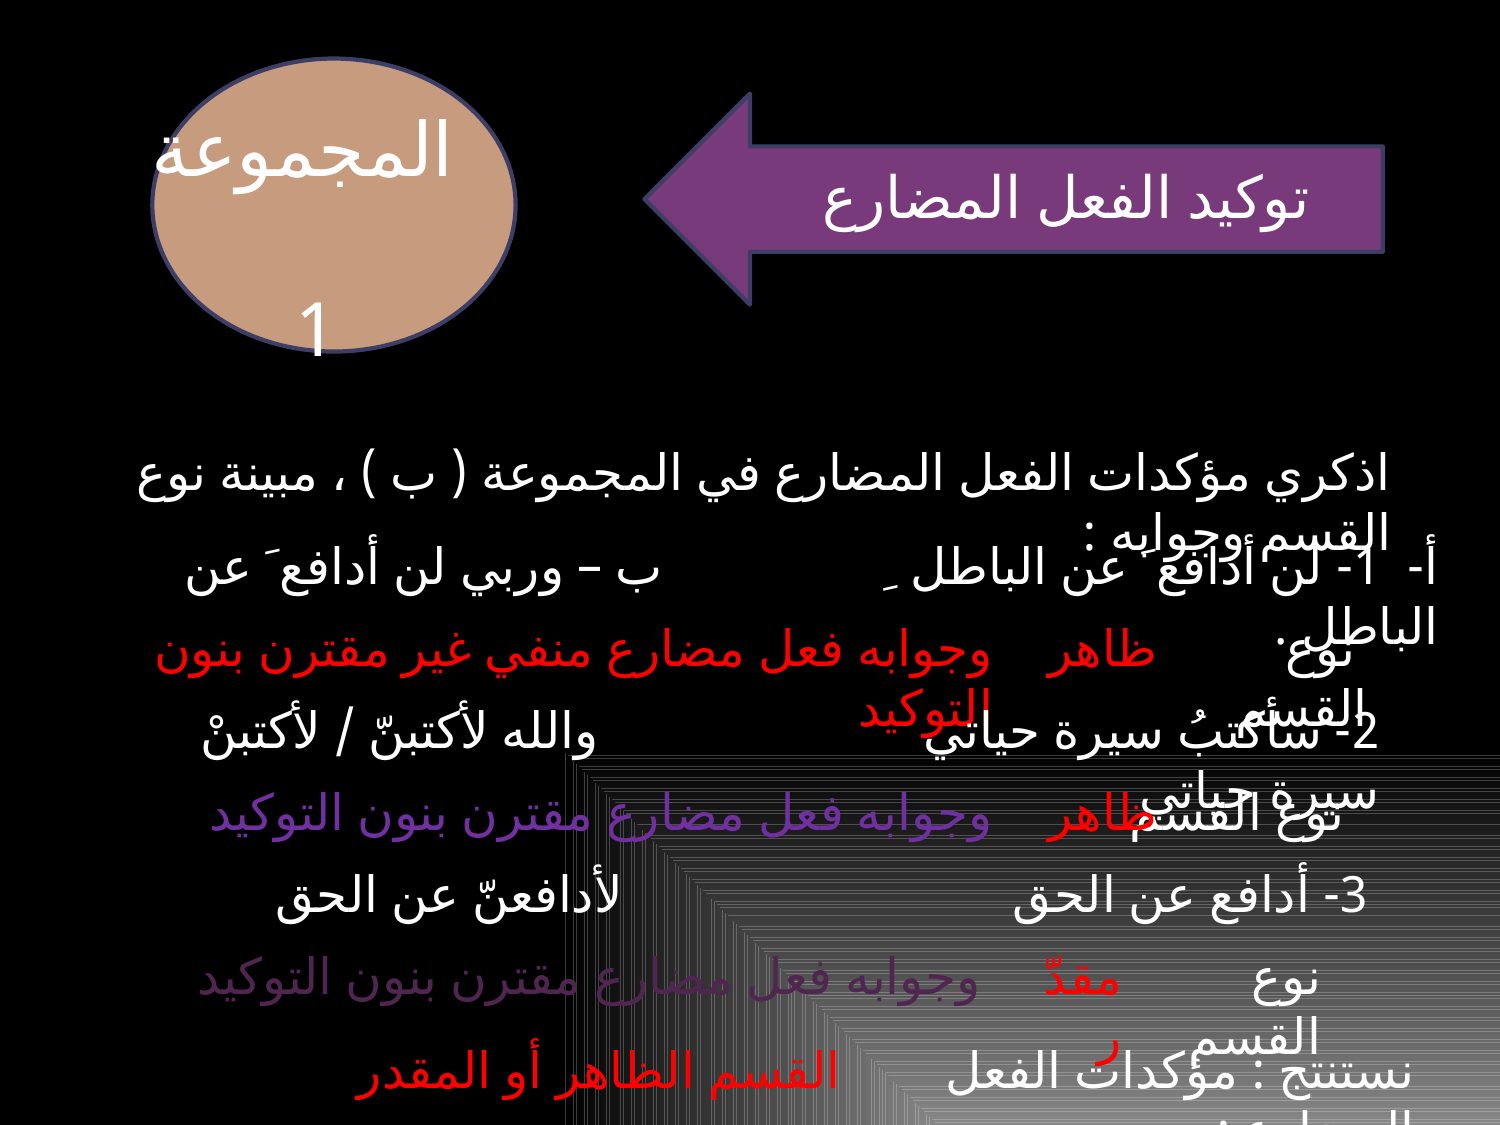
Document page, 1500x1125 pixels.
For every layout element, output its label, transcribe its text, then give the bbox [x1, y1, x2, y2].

text_box [469, 104, 518, 306]
text_box القسم الظاهر أو المقدر [0, 1031, 856, 1106]
text_box اذكري مؤكدات الفعل المضارع في المجموعة ( ب ) ، مبينة نوع القسم وجوابه : [58, 433, 1407, 527]
text_box نوع القسم [1137, 937, 1336, 1031]
text_box وجوابه فعل مضارع منفي غير مقترن بنون التوكيد [70, 609, 1008, 745]
text_box 2- سأكتبُ سيرة حياتي والله لأكتبنّ / لأكتبنْ سيرة حياتي [128, 691, 1395, 827]
text_box المجموعة 1 [128, 93, 469, 379]
text_box نوع القسم [1171, 609, 1383, 691]
text_box ظاهر [1008, 609, 1172, 685]
text_box نستنتج : مؤكدات الفعل المضارع : [831, 1031, 1430, 1125]
text_box [213, 56, 455, 93]
text_box [642, 91, 1385, 307]
text_box توكيد الفعل المضارع [773, 152, 1325, 238]
text_box 3- أدافع عن الحق لأدافعنّ عن الحق [234, 855, 1383, 931]
text_box نوع القسم [1172, 773, 1360, 849]
text_box مقدّر [1007, 937, 1137, 1031]
text_box وجوابه فعل مضارع مقترن بنون التوكيد [187, 773, 1008, 849]
text_box وجوابه فعل مضارع مقترن بنون التوكيد [175, 937, 997, 1013]
text_box أ- 1- لن أدافع َ عن الباطل ِ ب – وربي لن أدافع َ عن الباطل . [0, 527, 1453, 663]
text_box ظاهر [1008, 773, 1172, 849]
